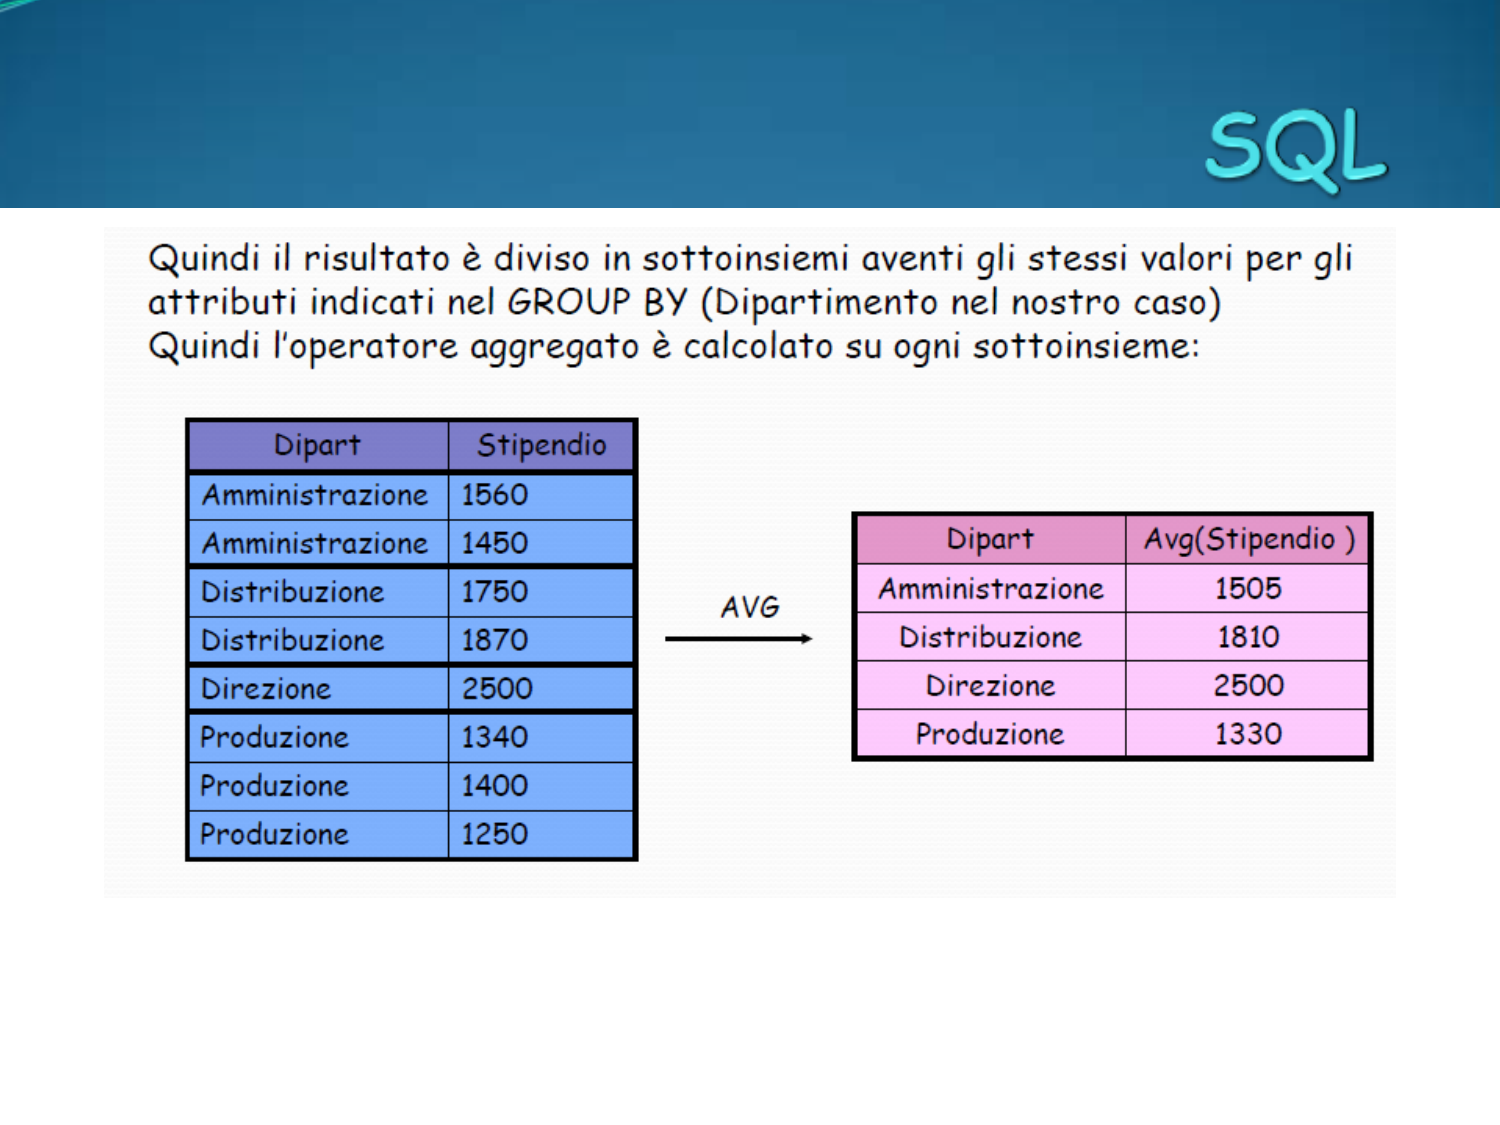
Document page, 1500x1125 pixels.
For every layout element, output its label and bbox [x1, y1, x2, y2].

picture [104, 227, 1396, 898]
picture [0, 0, 1500, 209]
